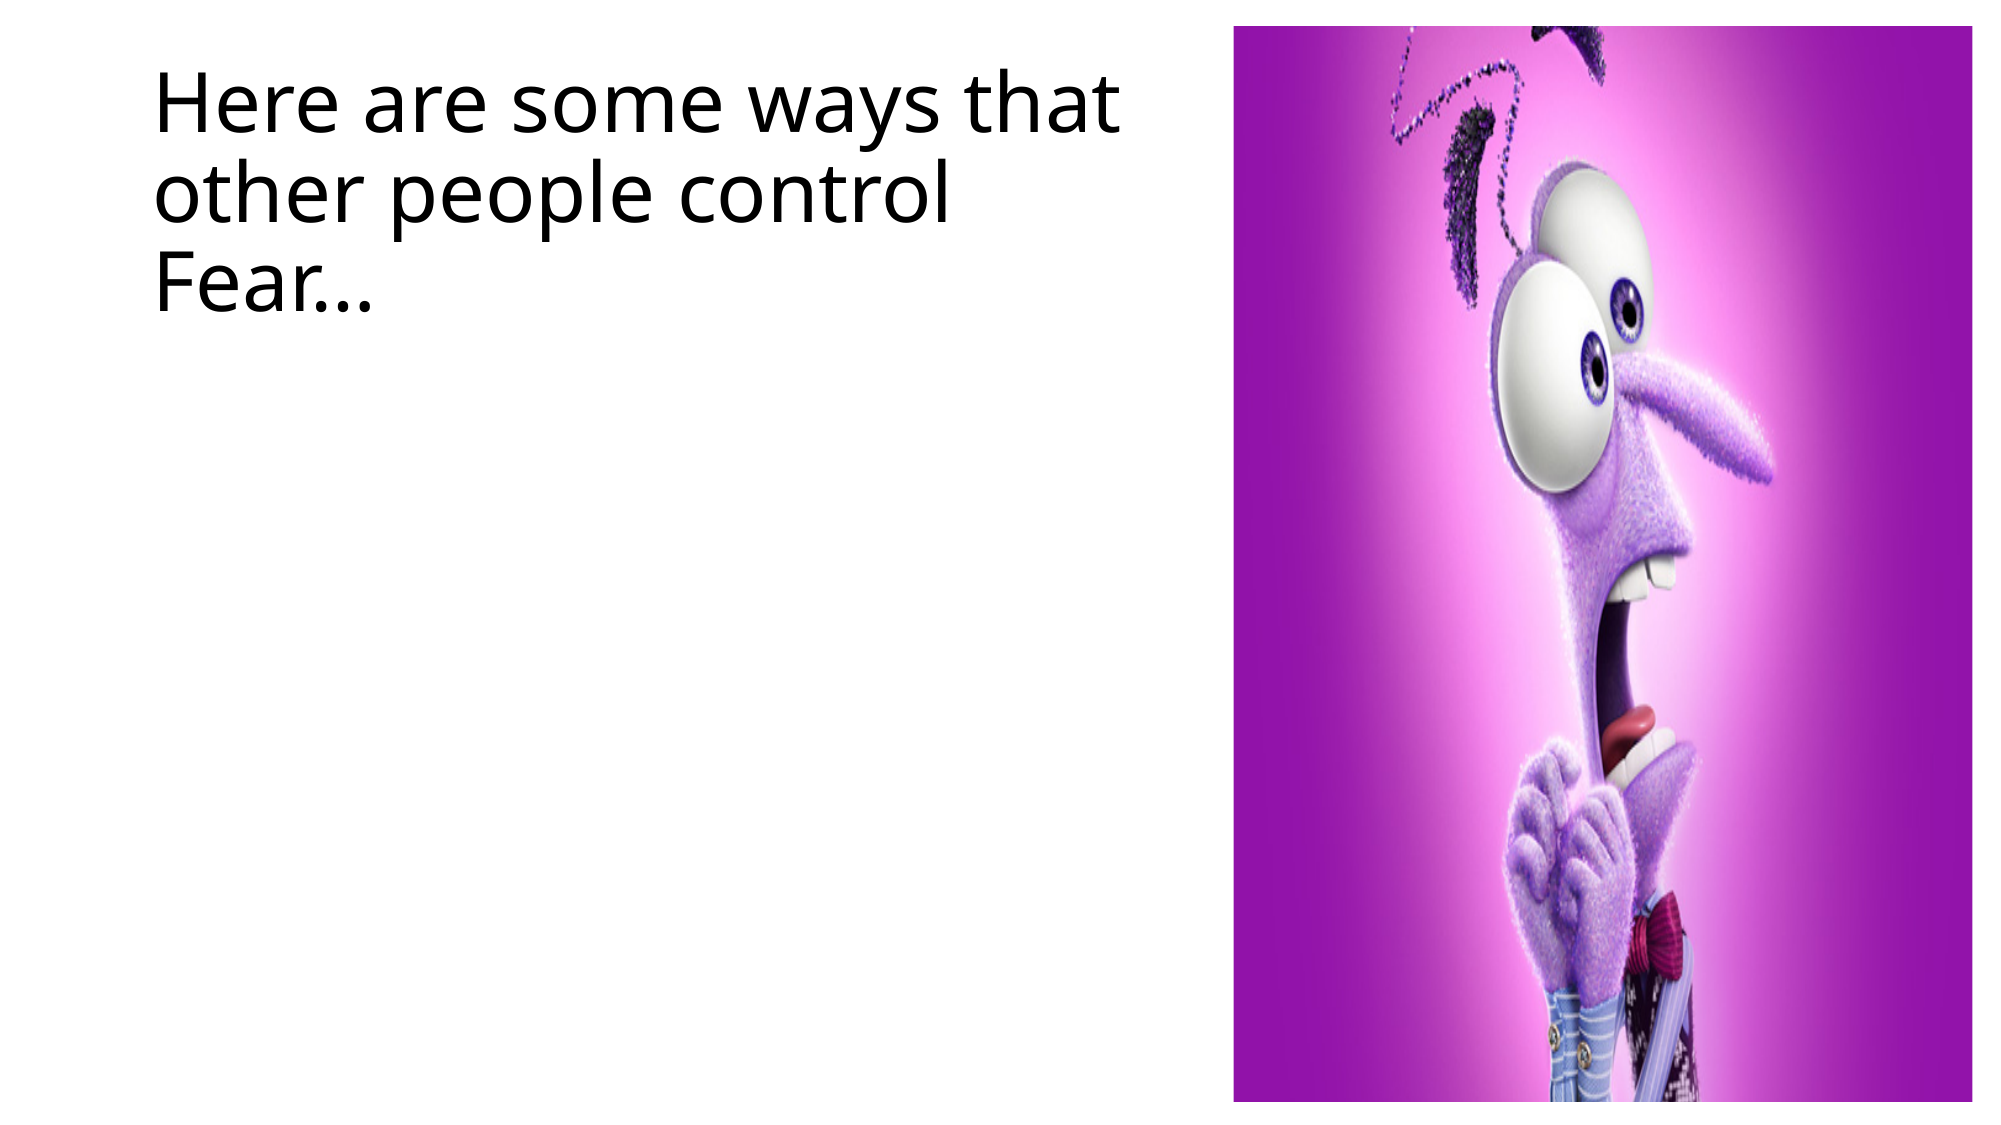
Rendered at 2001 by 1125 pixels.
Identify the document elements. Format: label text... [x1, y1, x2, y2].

title Here are some ways that other people control Fear… [137, 75, 1200, 338]
picture [1233, 26, 1973, 1102]
